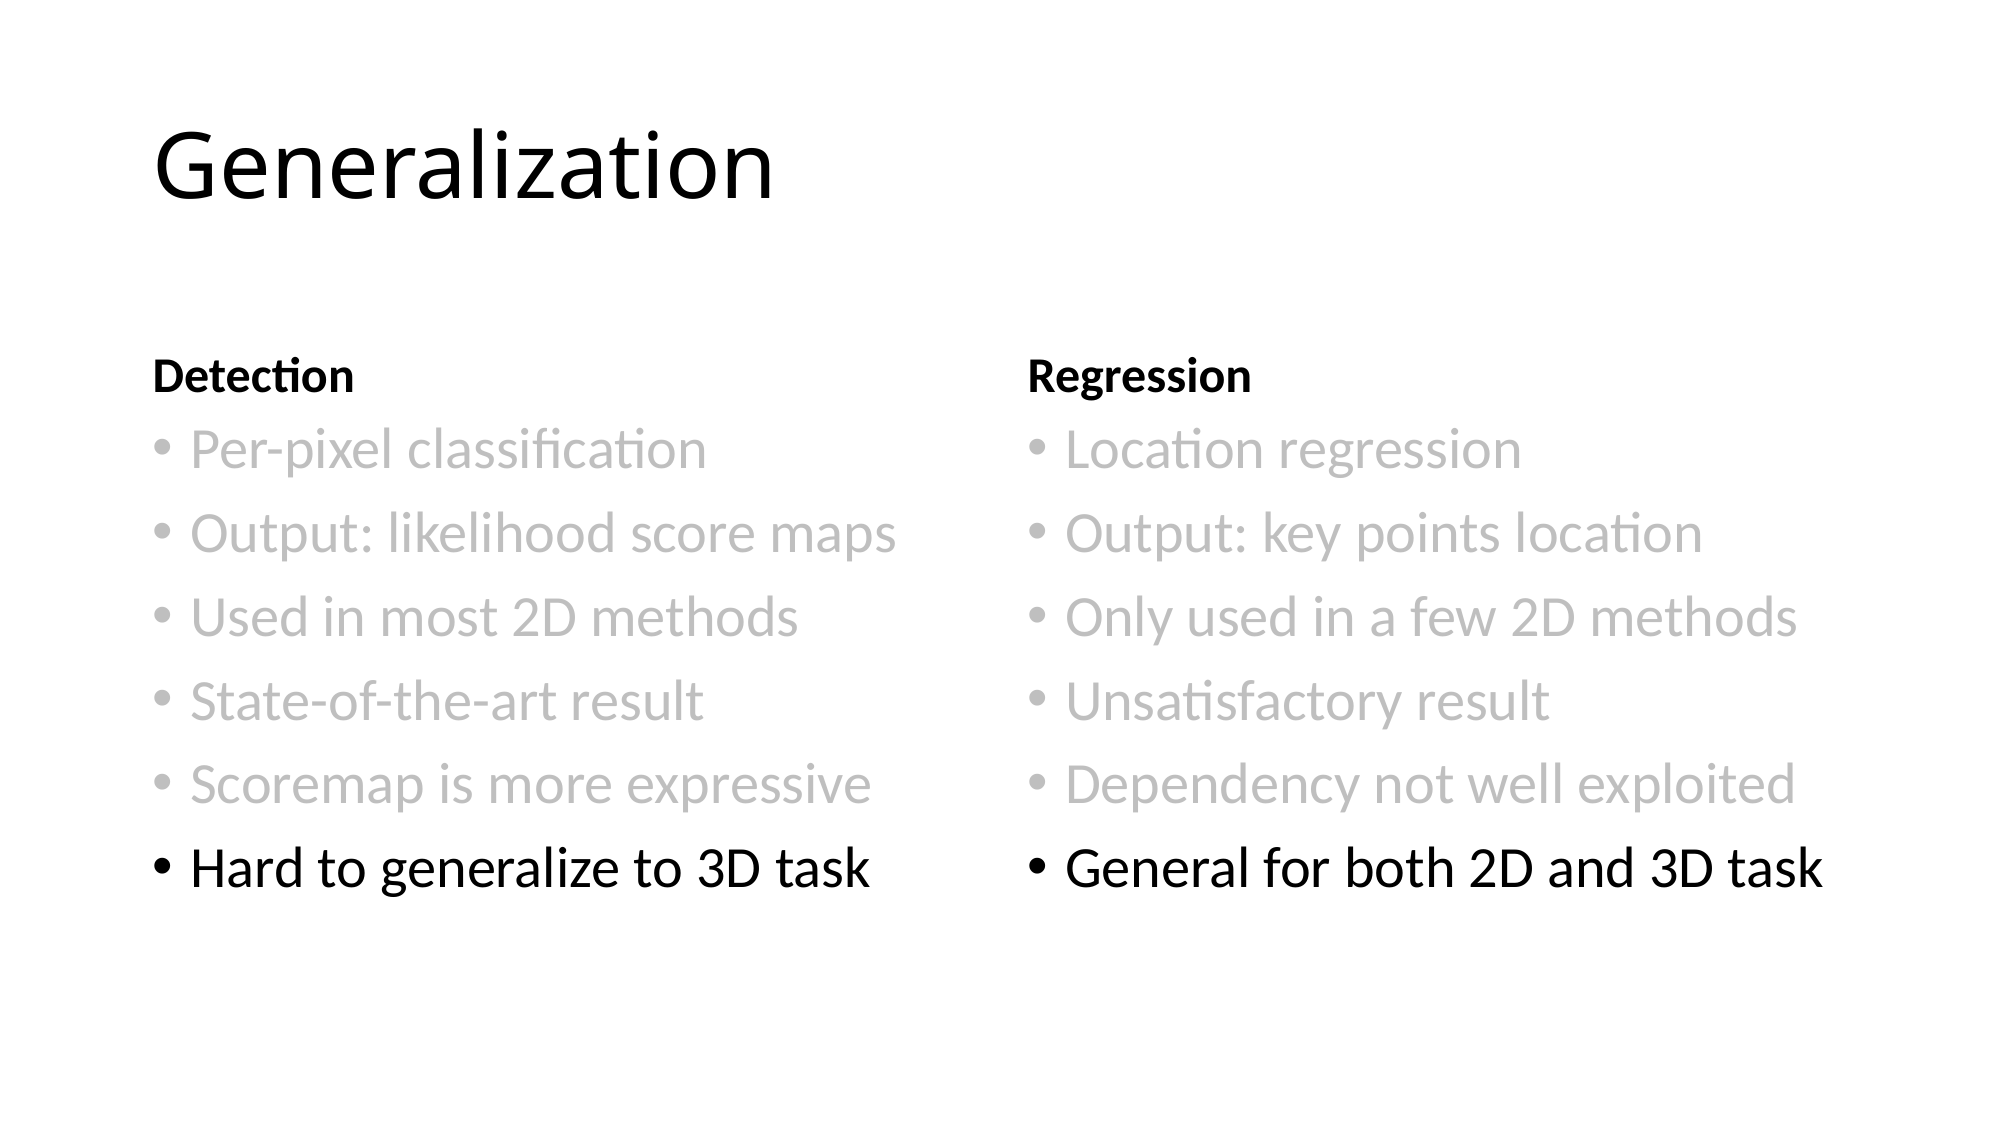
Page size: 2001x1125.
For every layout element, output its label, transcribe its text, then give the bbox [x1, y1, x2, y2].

list Regression [1012, 275, 1863, 410]
list Detection [137, 275, 984, 410]
list Location regression Output: key points location Only used in a few 2D methods Unsatisfactory result Dependency not well exploited General for both 2D and 3D task [1012, 410, 1863, 1016]
title Generalization [137, 59, 1863, 278]
list Per-pixel classification Output: likelihood score maps Used in most 2D methods State-of-the-art result Scoremap is more expressive Hard to generalize to 3D task [137, 410, 984, 1016]
